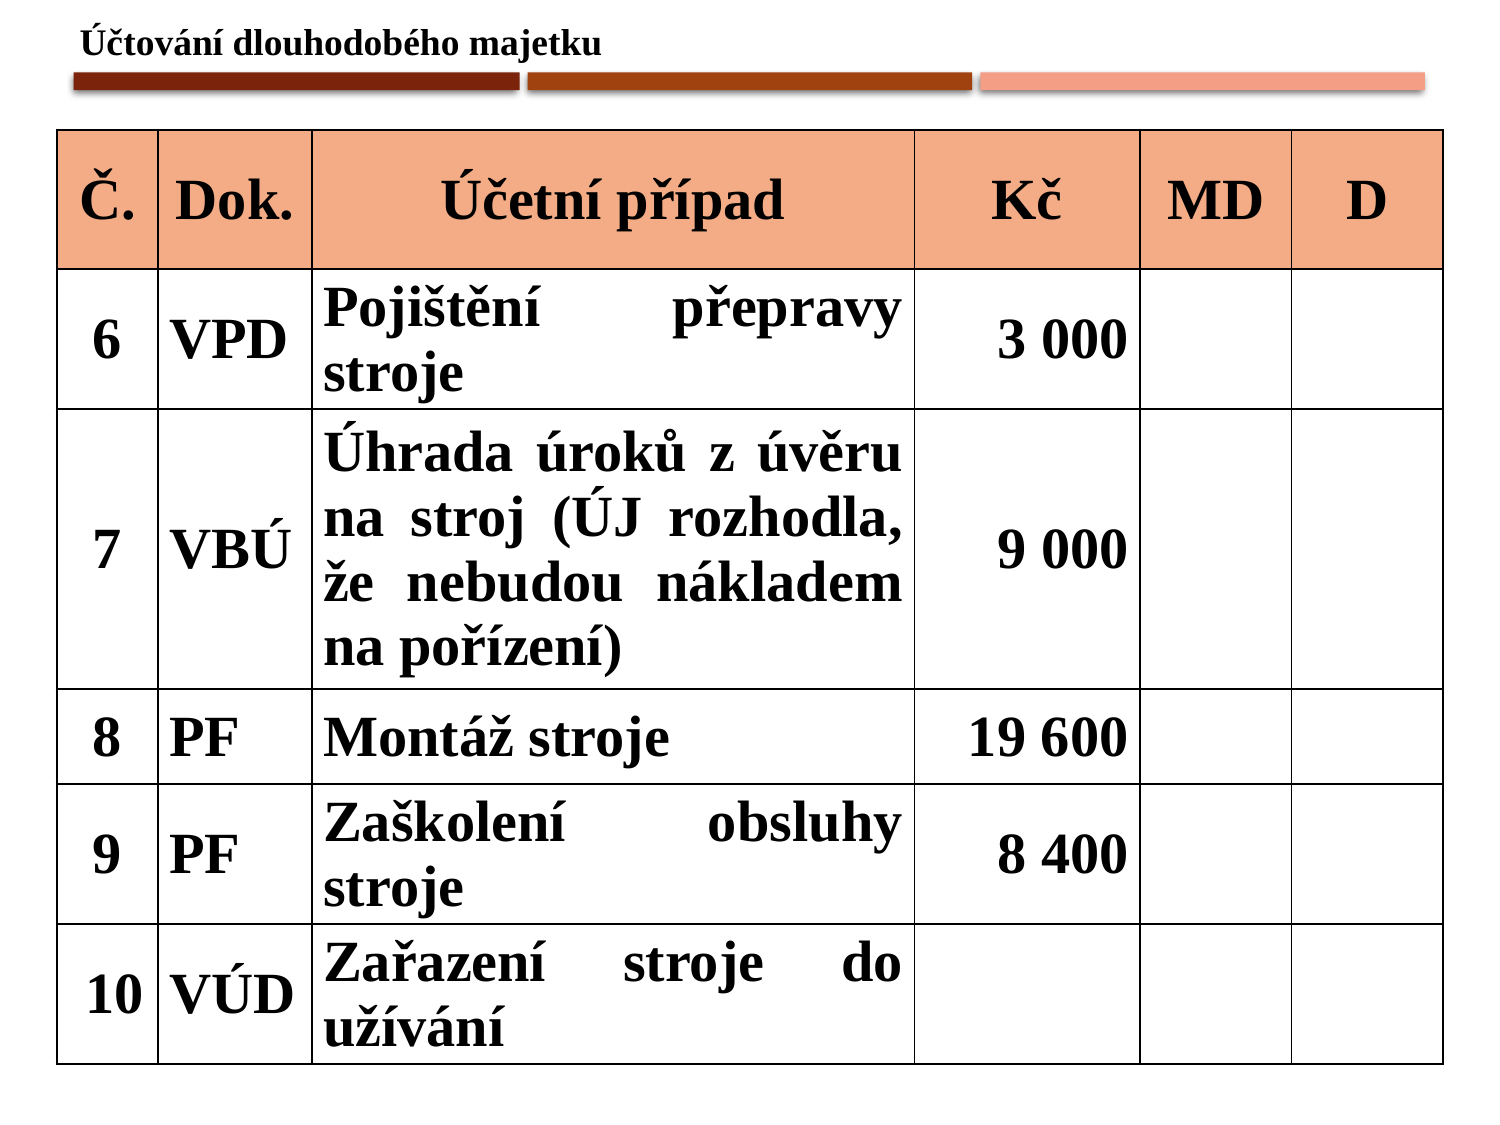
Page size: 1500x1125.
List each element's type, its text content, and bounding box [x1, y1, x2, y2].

table_cell 8 [58, 690, 157, 783]
table_cell [1141, 270, 1291, 408]
table_cell [1141, 410, 1291, 688]
table_cell [1141, 690, 1291, 783]
table_cell Úhrada úroků z úvěru na stroj (ÚJ rozhodla, že nebudou nákladem na pořízení) [313, 410, 914, 688]
table_cell VÚD [159, 925, 311, 1063]
table_cell 10 [58, 925, 157, 1063]
table_cell PF [159, 785, 311, 923]
table_cell Pojištění přepravy stroje [313, 270, 914, 408]
table_header Č. [58, 131, 157, 268]
table_cell 8 400 [915, 785, 1139, 923]
table_cell [1292, 925, 1442, 1063]
table_cell [915, 925, 1139, 1063]
table_cell Zařazení stroje do užívání [313, 925, 914, 1063]
table_cell 3 000 [915, 270, 1139, 408]
table_cell [1292, 785, 1442, 923]
text_box Účtování dlouhodobého majetku [64, 10, 618, 71]
table_header D [1292, 131, 1442, 268]
table_cell [1292, 410, 1442, 688]
table_cell [1292, 270, 1442, 408]
table_cell 19 600 [915, 690, 1139, 783]
table_cell Zaškolení obsluhy stroje [313, 785, 914, 923]
table_header Účetní případ [313, 131, 914, 268]
table_cell PF [159, 690, 311, 783]
table_cell [1141, 925, 1291, 1063]
table_cell Montáž stroje [313, 690, 914, 783]
table_cell [1292, 690, 1442, 783]
table_header Dok. [159, 131, 311, 268]
table_cell VBÚ [159, 410, 311, 688]
table_cell [1141, 785, 1291, 923]
table_header Kč [915, 131, 1139, 268]
table_header MD [1141, 131, 1291, 268]
table_cell VPD [159, 270, 311, 408]
table_cell 9 [58, 785, 157, 923]
table_cell 6 [58, 270, 157, 408]
table_cell 9 000 [915, 410, 1139, 688]
table_cell 7 [58, 410, 157, 688]
